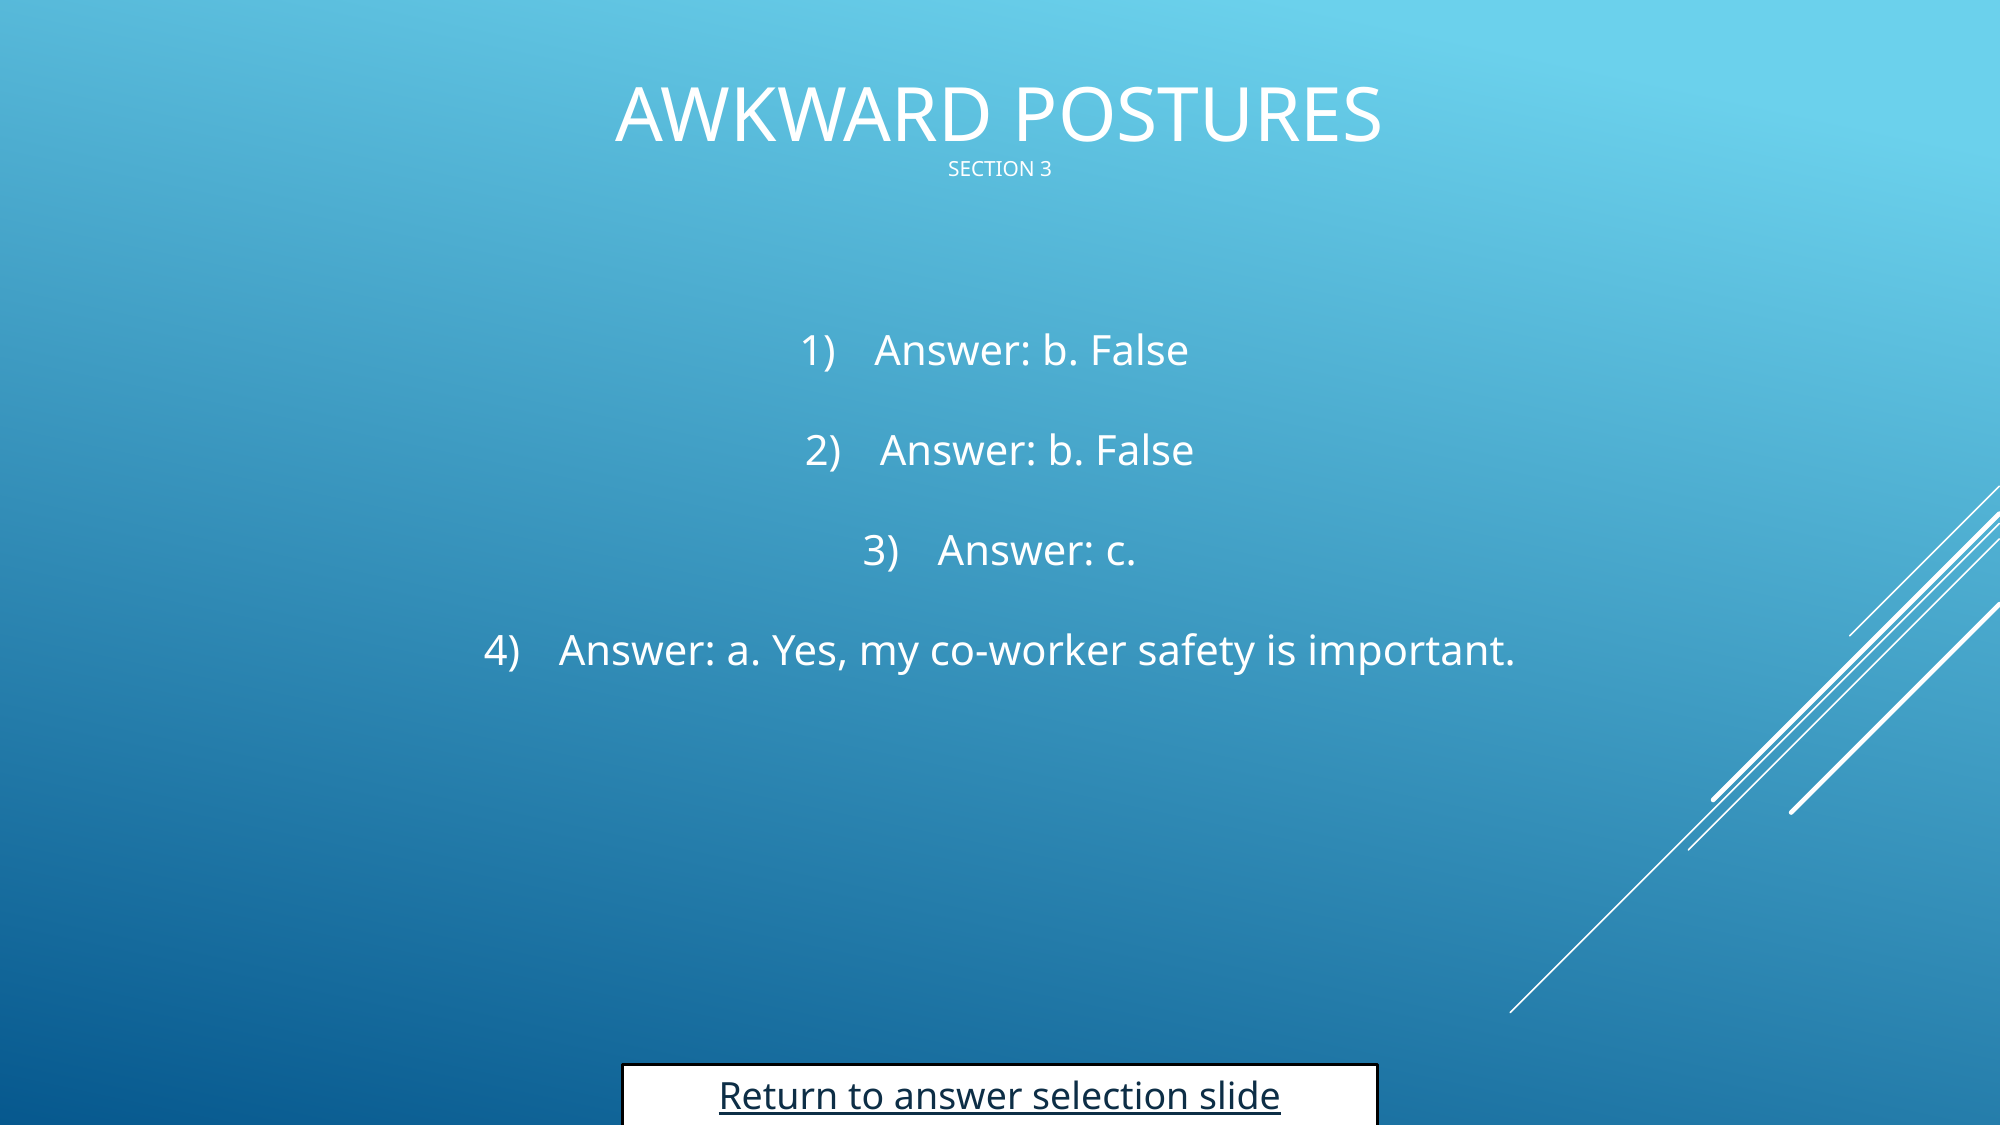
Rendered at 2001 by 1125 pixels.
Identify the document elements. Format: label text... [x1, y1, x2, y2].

text_box Answer: b. False Answer: b. False Answer: c. Answer: a. Yes, my co-worker safety is important. [465, 316, 1535, 682]
text_box Return to answer selection slide [621, 1063, 1379, 1125]
title Awkward Postures Section 3 [0, 0, 2000, 248]
